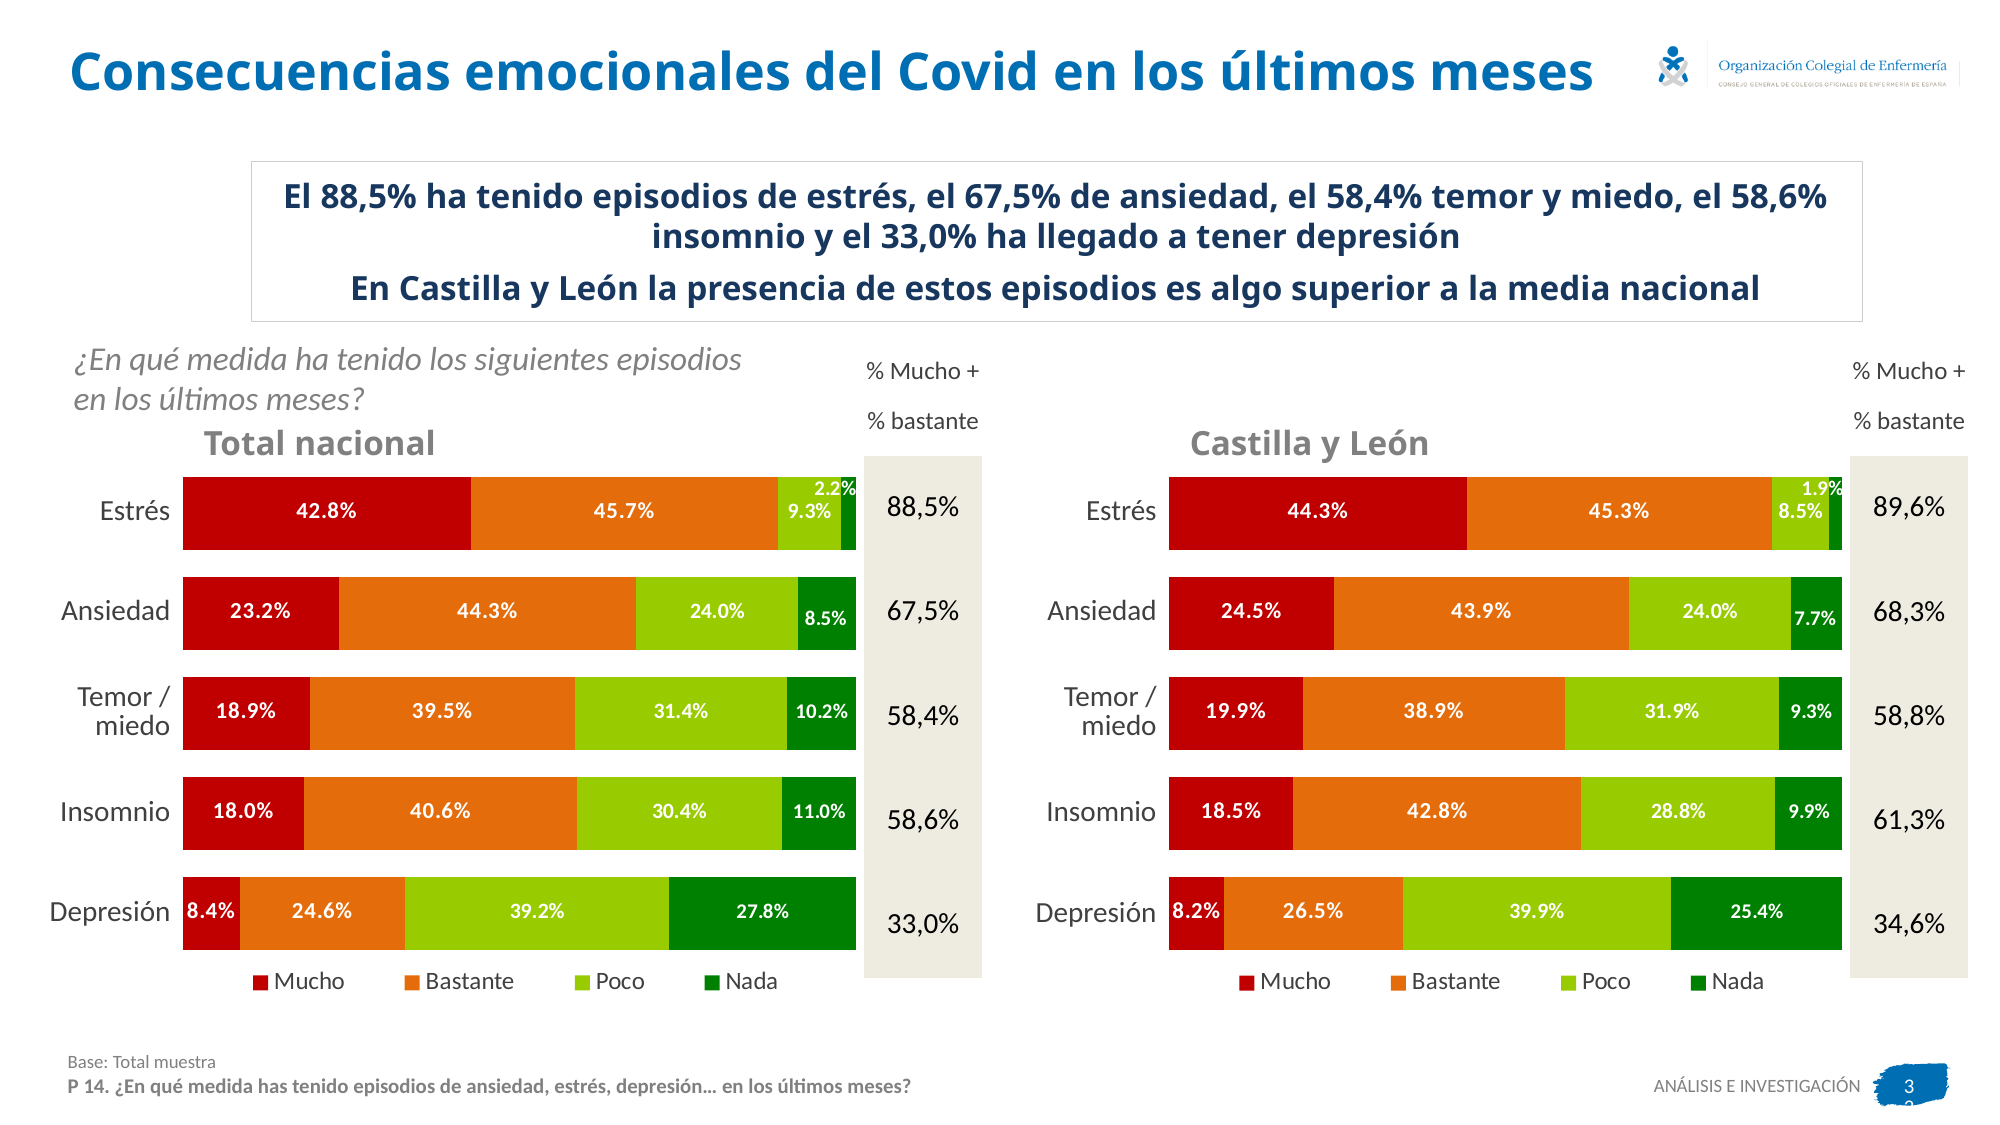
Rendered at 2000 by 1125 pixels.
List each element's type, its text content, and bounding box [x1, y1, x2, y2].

table_header Estrés [1027, 462, 1152, 562]
table_cell 68,3% [1870, 561, 1968, 665]
table_cell 58,8% [1870, 665, 1968, 769]
table_cell 88,5% [864, 456, 982, 560]
table_cell 34,6% [1870, 874, 1968, 978]
title Consecuencias emocionales del Covid en los últimos meses [54, 30, 1653, 110]
chart [169, 460, 879, 1059]
table_cell Temor / miedo [41, 663, 164, 763]
table_cell Temor / miedo [1027, 663, 1150, 763]
text_box Castilla y León [1175, 414, 1476, 459]
text_box Total nacional [188, 414, 489, 459]
table_cell 61,3% [1870, 769, 1968, 874]
table_header Estrés [41, 462, 166, 562]
text_box Base: Total muestra P 14. ¿En qué medida has tenido episodios de ansiedad, estrés, depresión… en los últimos meses? [54, 1043, 1650, 1104]
table_cell Ansiedad [41, 562, 164, 663]
table_cell Ansiedad [1027, 562, 1150, 663]
picture [1653, 40, 1967, 96]
table_cell Insomnio [41, 763, 164, 864]
table_cell 33,0% [884, 874, 982, 978]
text_box El 88,5% ha tenido episodios de estrés, el 67,5% de ansiedad, el 58,4% temor y miedo, el 58,6% insomnio y el 33,0% ha llegado a tener depresión En Castilla y León la presencia de estos episodios es algo superior a la media nacional [250, 160, 1863, 322]
table_cell Insomnio [1027, 763, 1150, 864]
text_box ¿En qué medida ha tenido los siguientes episodios en los últimos meses? [58, 330, 1059, 425]
table_cell Depresión [1027, 864, 1150, 964]
table_header % Mucho + % bastante [1850, 338, 1968, 456]
table_cell 58,4% [884, 665, 982, 769]
table_cell Depresión [41, 864, 164, 964]
chart [1156, 460, 1866, 1059]
table_cell 58,6% [884, 769, 982, 874]
slide_number 32 [1883, 1067, 1943, 1103]
table_cell 89,6% [1850, 456, 1968, 561]
table_header % Mucho + % bastante [864, 338, 982, 456]
table_cell 67,5% [884, 560, 982, 665]
